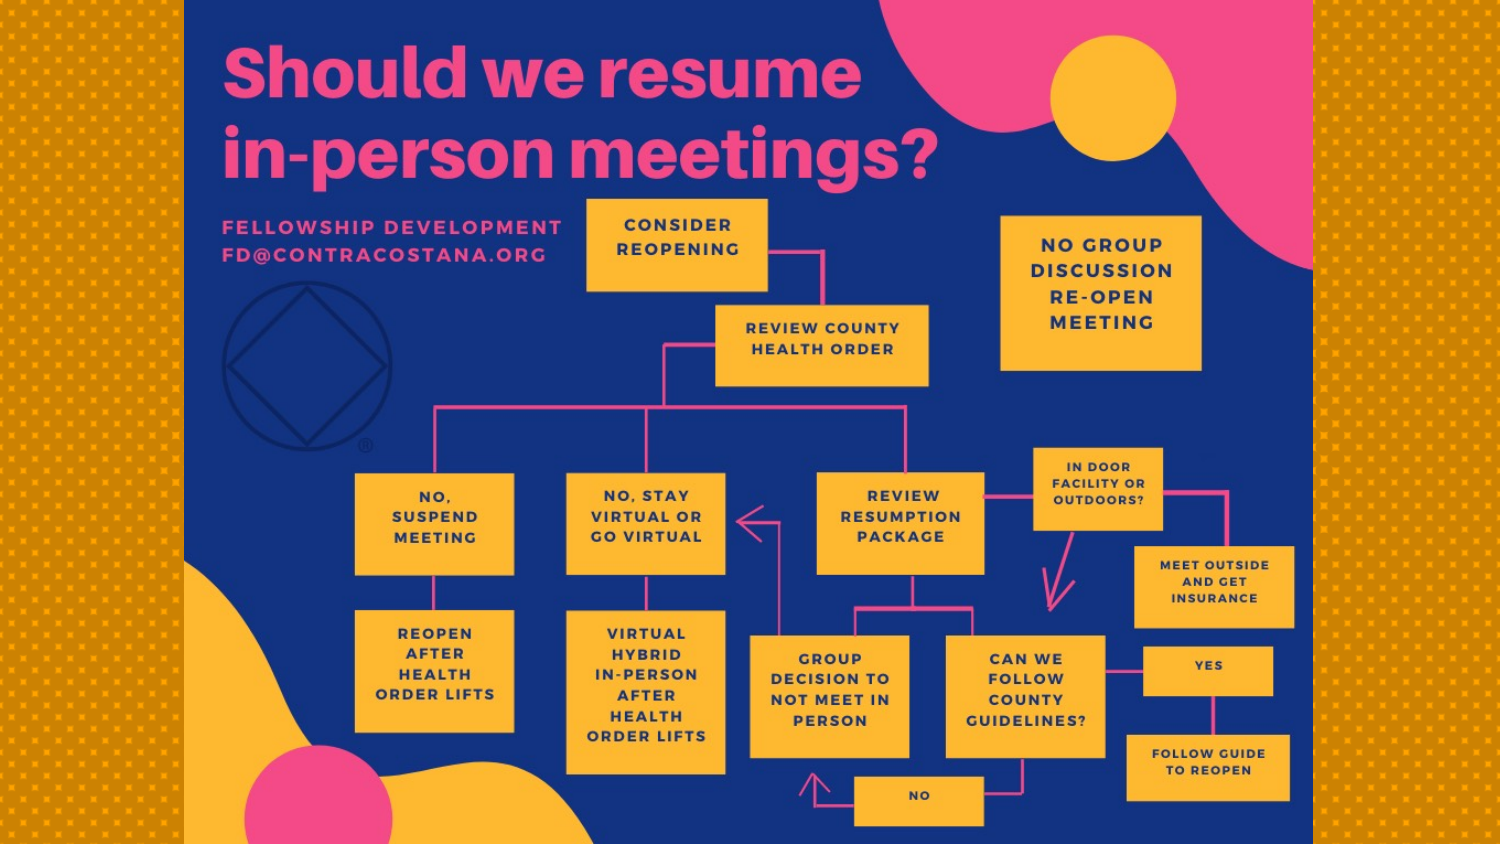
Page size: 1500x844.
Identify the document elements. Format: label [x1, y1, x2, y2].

picture [183, 0, 1313, 844]
